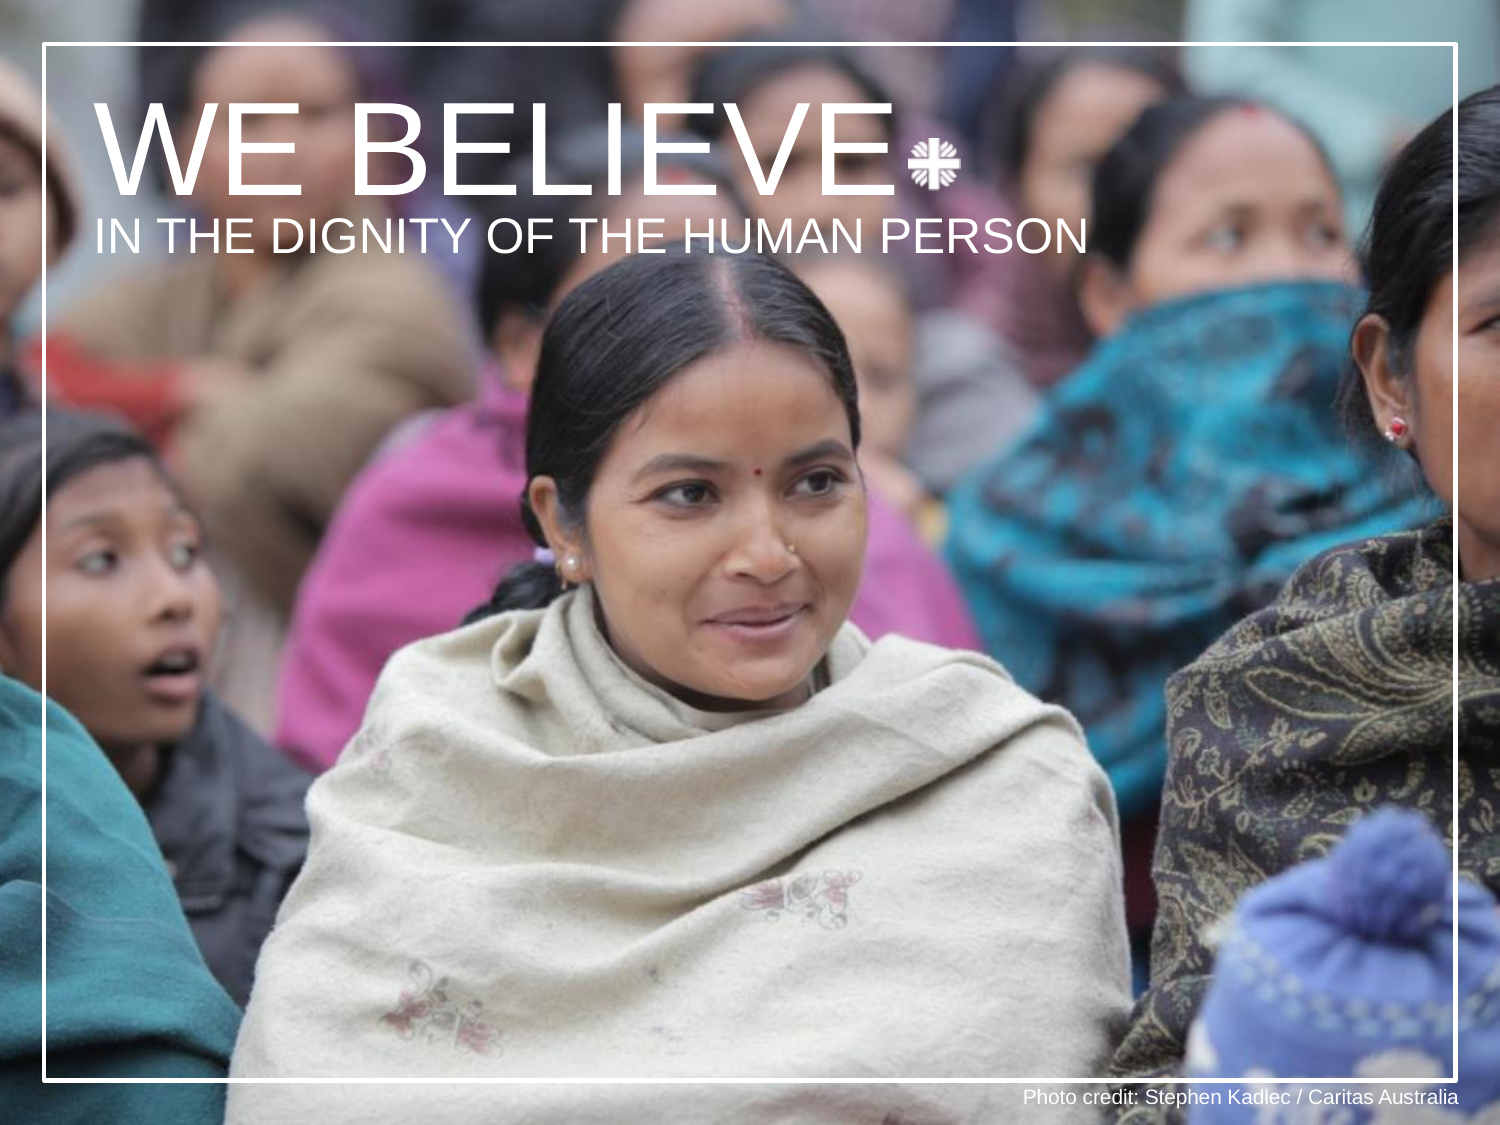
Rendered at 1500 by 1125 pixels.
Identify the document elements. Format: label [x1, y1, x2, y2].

picture [0, 0, 1500, 1125]
text_box [78, 54, 1225, 273]
